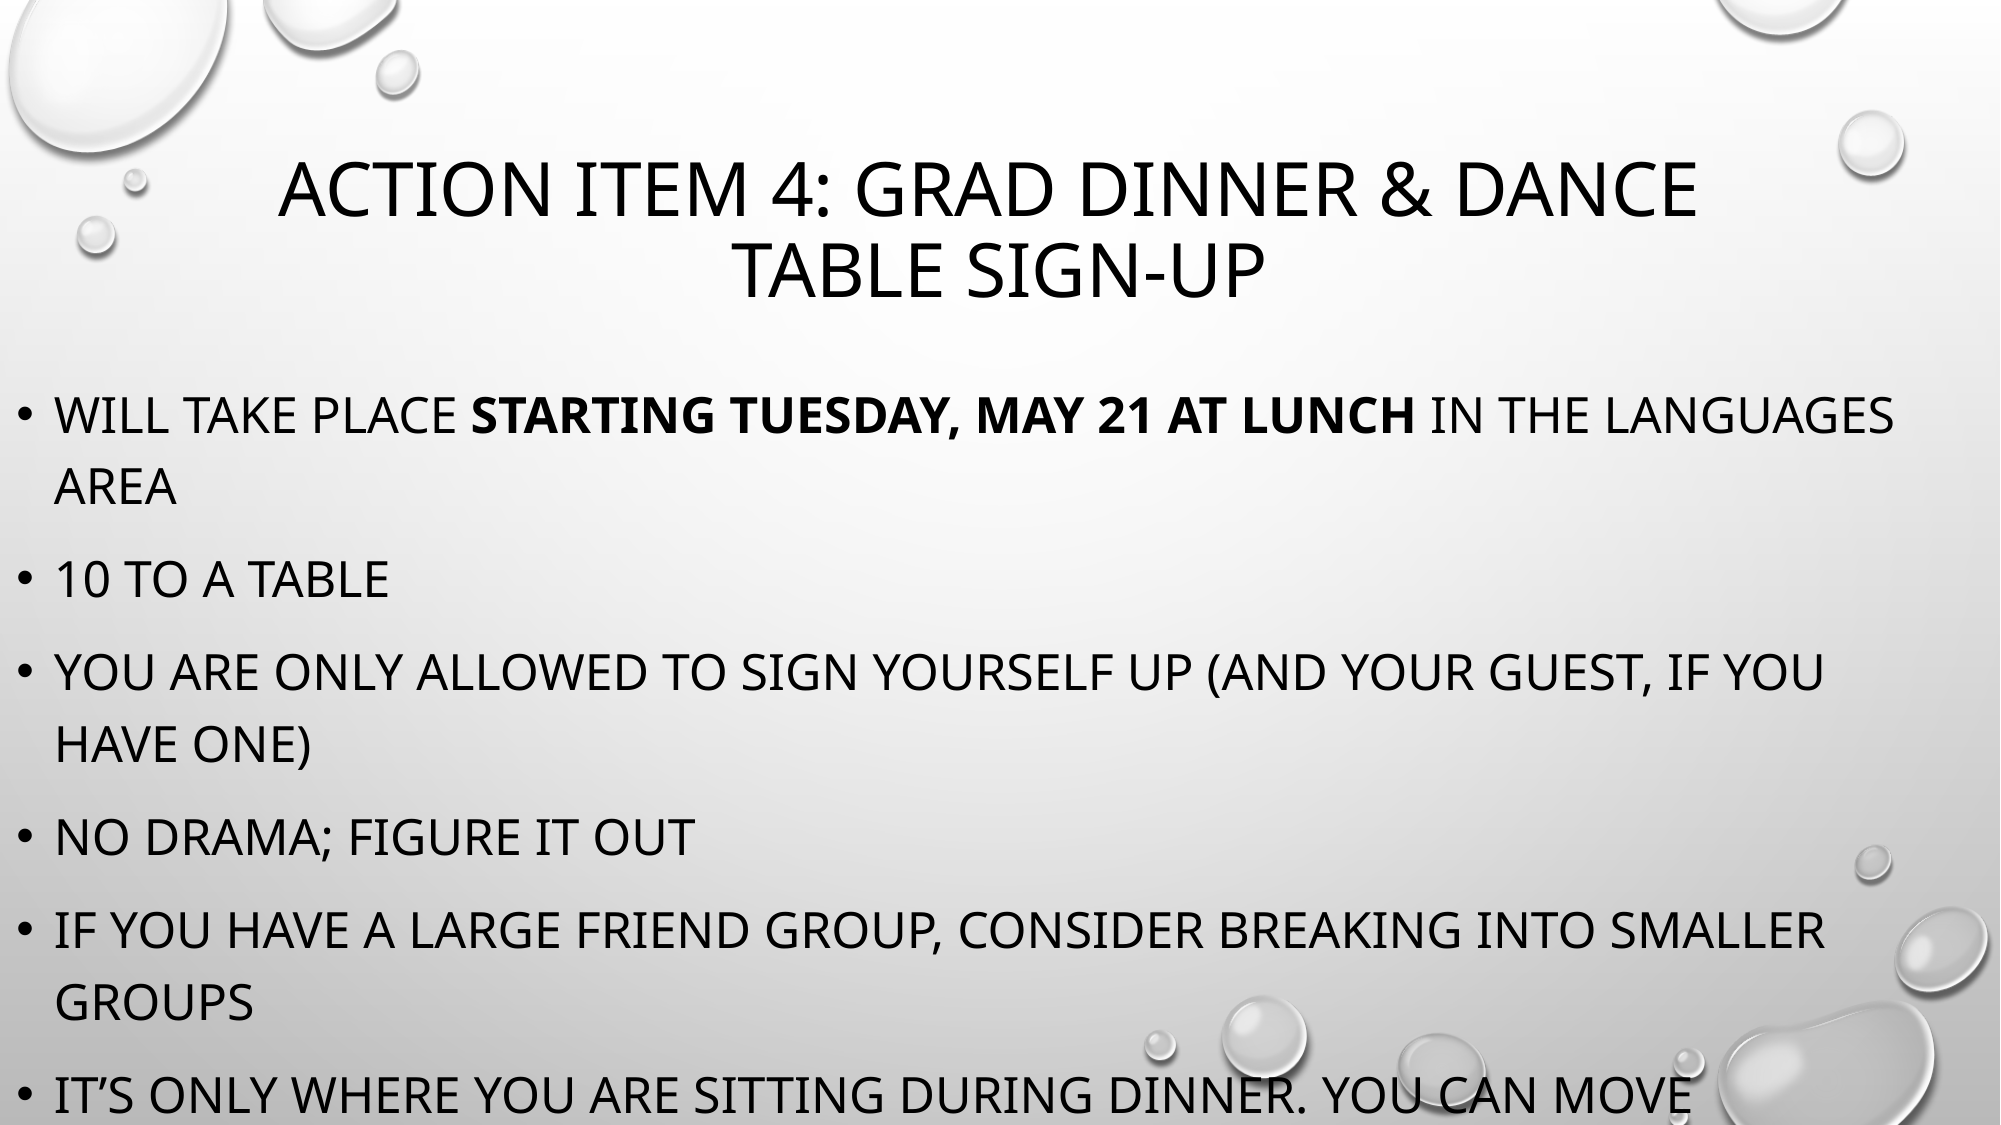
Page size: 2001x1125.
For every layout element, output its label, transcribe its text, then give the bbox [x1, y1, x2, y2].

list Will take place starting Tuesday, may 21 at lunch in the languages area 10 to a table you are only allowed to sign yourself up (and your guest, if you have one) No drama; figure it out If you have a large friend group, consider breaking into smaller groups It’s only where you are sitting during dinner. You can move wherever you want before and after this. Calm down. [1, 363, 1978, 982]
title Action item 4: Grad dinner & dance table sign-up [149, 101, 1851, 363]
picture [0, 0, 2000, 1125]
